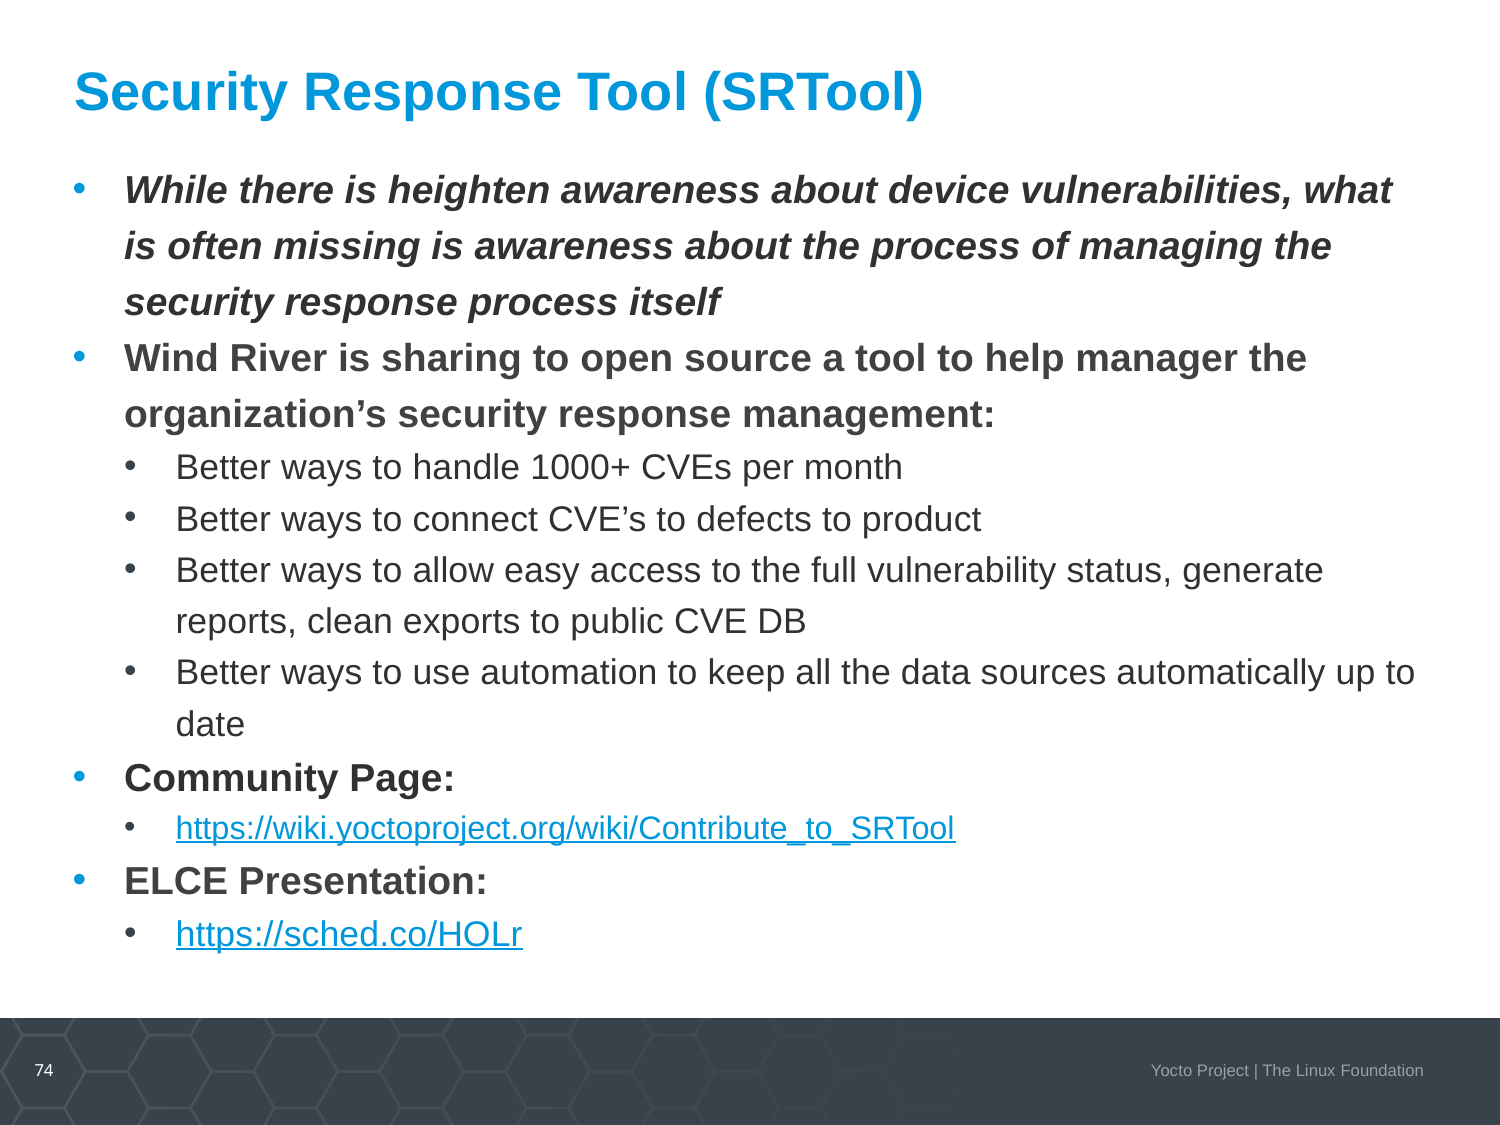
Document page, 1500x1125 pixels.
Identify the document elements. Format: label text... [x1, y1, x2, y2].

list While there is heighten awareness about device vulnerabilities, what is often missing is awareness about the process of managing the security response process itself Wind River is sharing to open source a tool to help manager the organization’s security response management: Better ways to handle 1000+ CVEs per month Better ways to connect CVE’s to defects to product Better ways to allow easy access to the full vulnerability status, generate reports, clean exports to public CVE DB Better ways to use automation to keep all the data sources automatically up to date Community Page: https://wiki.yoctoproject.org/wiki/Contribute_to_SRTool ELCE Presentation: https://sched.co/HOLr [72, 155, 1423, 963]
title Security Response Tool (SRTool) [74, 67, 1425, 156]
picture [0, 0, 1500, 1125]
